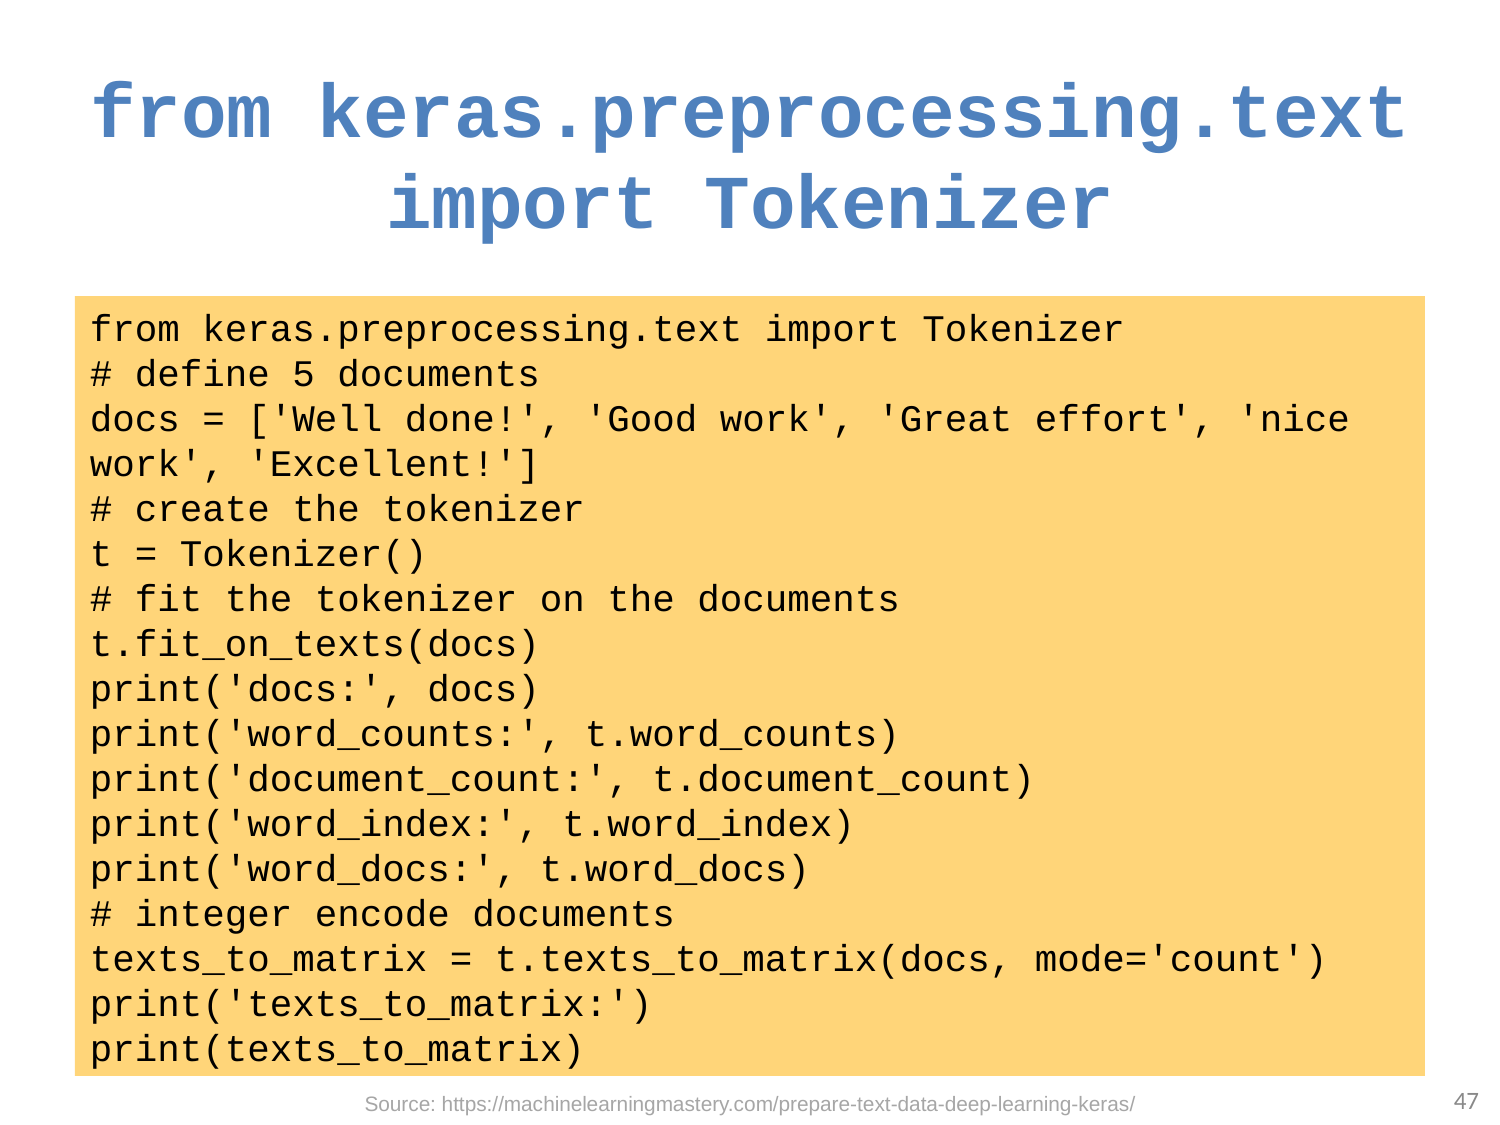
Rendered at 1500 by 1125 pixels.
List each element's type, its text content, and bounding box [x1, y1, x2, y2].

text_box Source: https://machinelearningmastery.com/prepare-text-data-deep-learning-keras/ [301, 1083, 1199, 1124]
title from keras.preprocessing.text import Tokenizer [75, 7, 1425, 298]
slide_number 47 [1144, 1069, 1495, 1125]
text_box from keras.preprocessing.text import Tokenizer # define 5 documents docs = ['Well done!', 'Good work', 'Great effort', 'nice work', 'Excellent!'] # create the tokenizer t = Tokenizer() # fit the tokenizer on the documents t.fit_on_texts(docs) print('docs:', docs) print('word_counts:', t.word_counts) print('document_count:', t.document_count) print('word_index:', t.word_index) print('word_docs:', t.word_docs) # integer encode documents texts_to_matrix = t.texts_to_matrix(docs, mode='count') print('texts_to_matrix:') print(texts_to_matrix) [74, 296, 1425, 1076]
